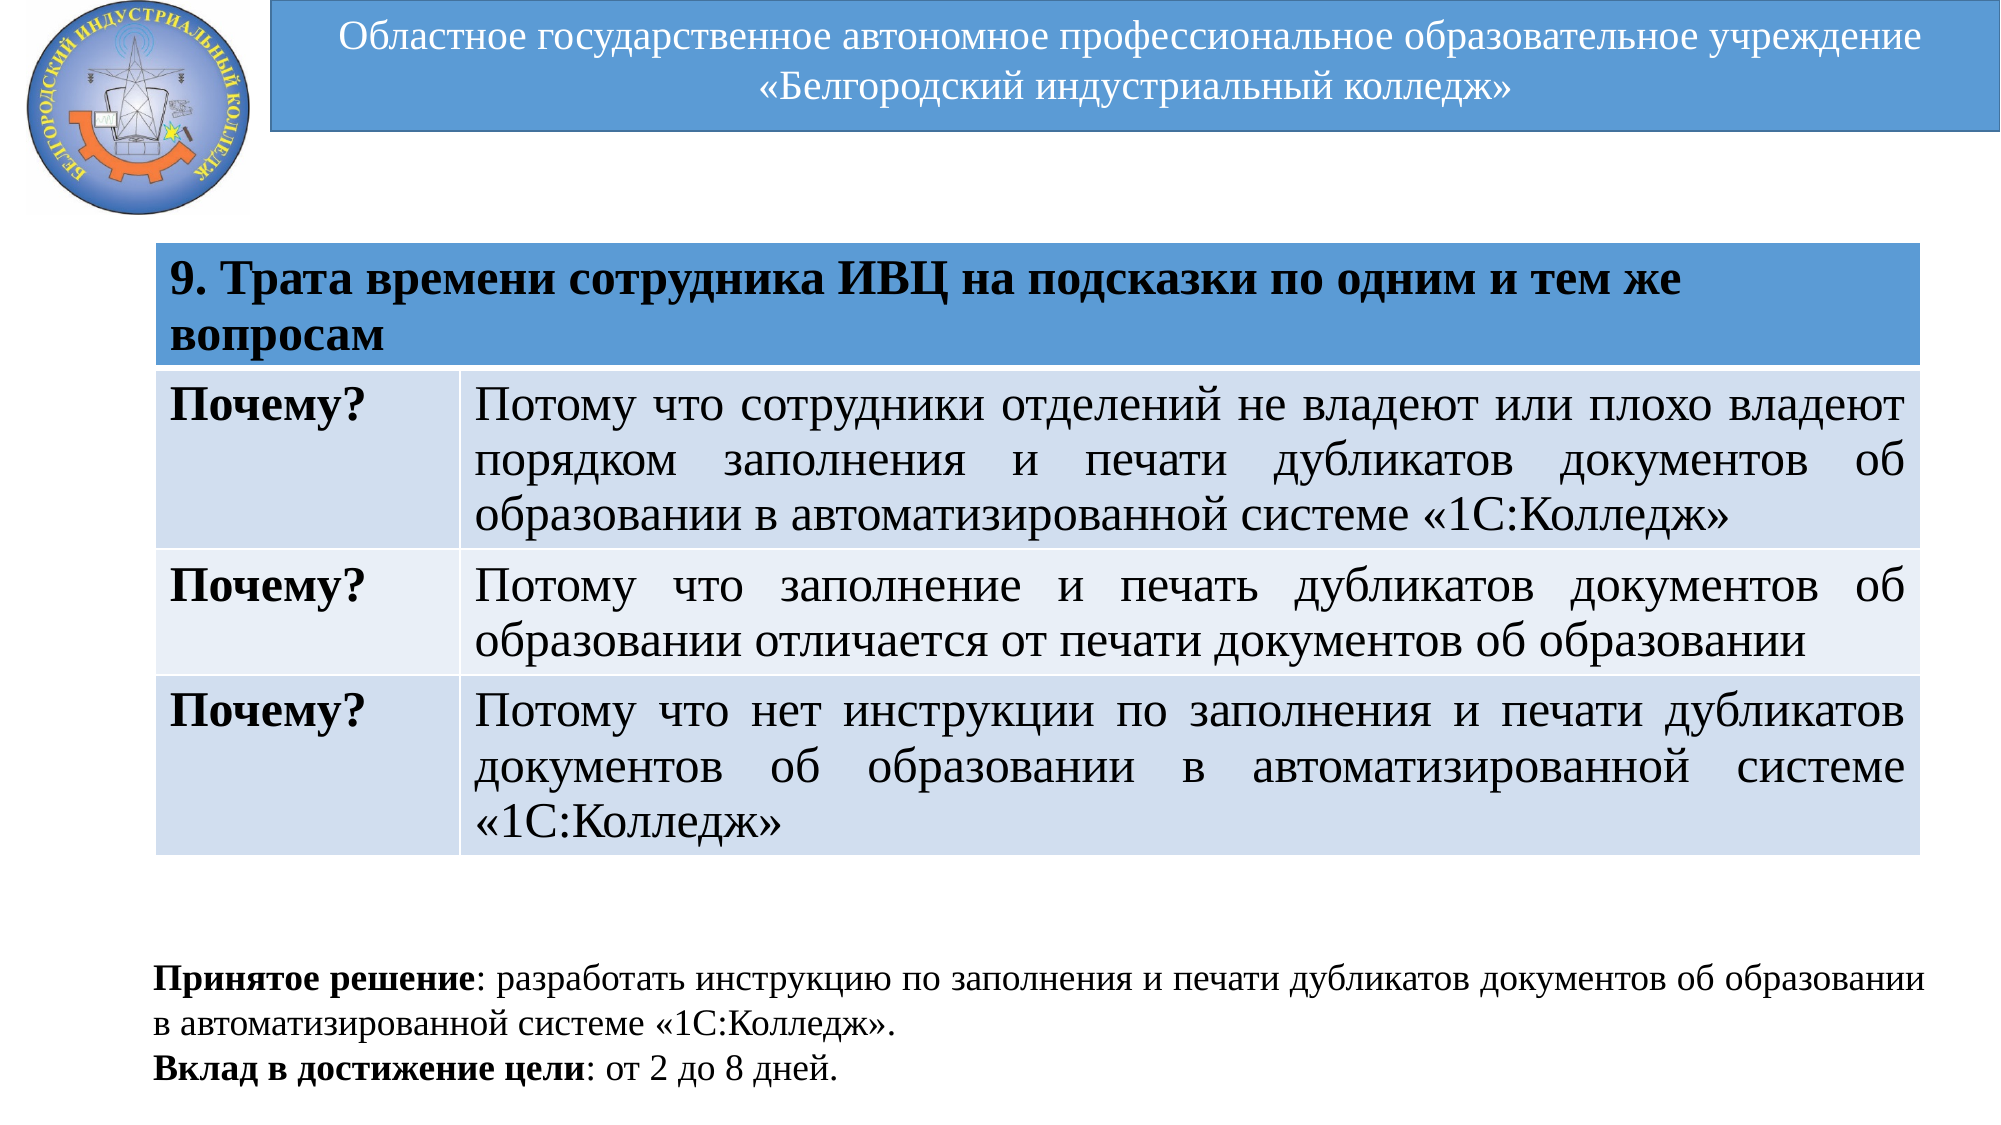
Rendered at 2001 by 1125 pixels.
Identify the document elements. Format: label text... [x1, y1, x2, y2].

picture [26, 0, 250, 215]
table_cell Почему? [156, 371, 459, 548]
table_cell Потому что заполнение и печать дубликатов документов об образовании отличается от печати документов об образовании [461, 550, 1920, 674]
table_cell Почему? [156, 676, 459, 855]
text_box Принятое решение: разработать инструкцию по заполнения и печати дубликатов документов об образовании в автоматизированной системе «1С:Колледж». Вклад в достижение цели: от 2 до 8 дней. [138, 945, 1942, 1095]
table_header 9. Трата времени сотрудника ИВЦ на подсказки по одним и тем же вопросам [156, 243, 1920, 365]
table_cell Потому что сотрудники отделений не владеют или плохо владеют порядком заполнения и печати дубликатов документов об образовании в автоматизированной системе «1С:Колледж» [461, 371, 1920, 548]
table_cell Потому что нет инструкции по заполнения и печати дубликатов документов об образовании в автоматизированной системе «1С:Колледж» [461, 676, 1920, 855]
text_box Областное государственное автономное профессиональное образовательное учреждение «Белгородский индустриальный колледж» [270, 0, 2000, 132]
table_cell Почему? [156, 550, 459, 674]
